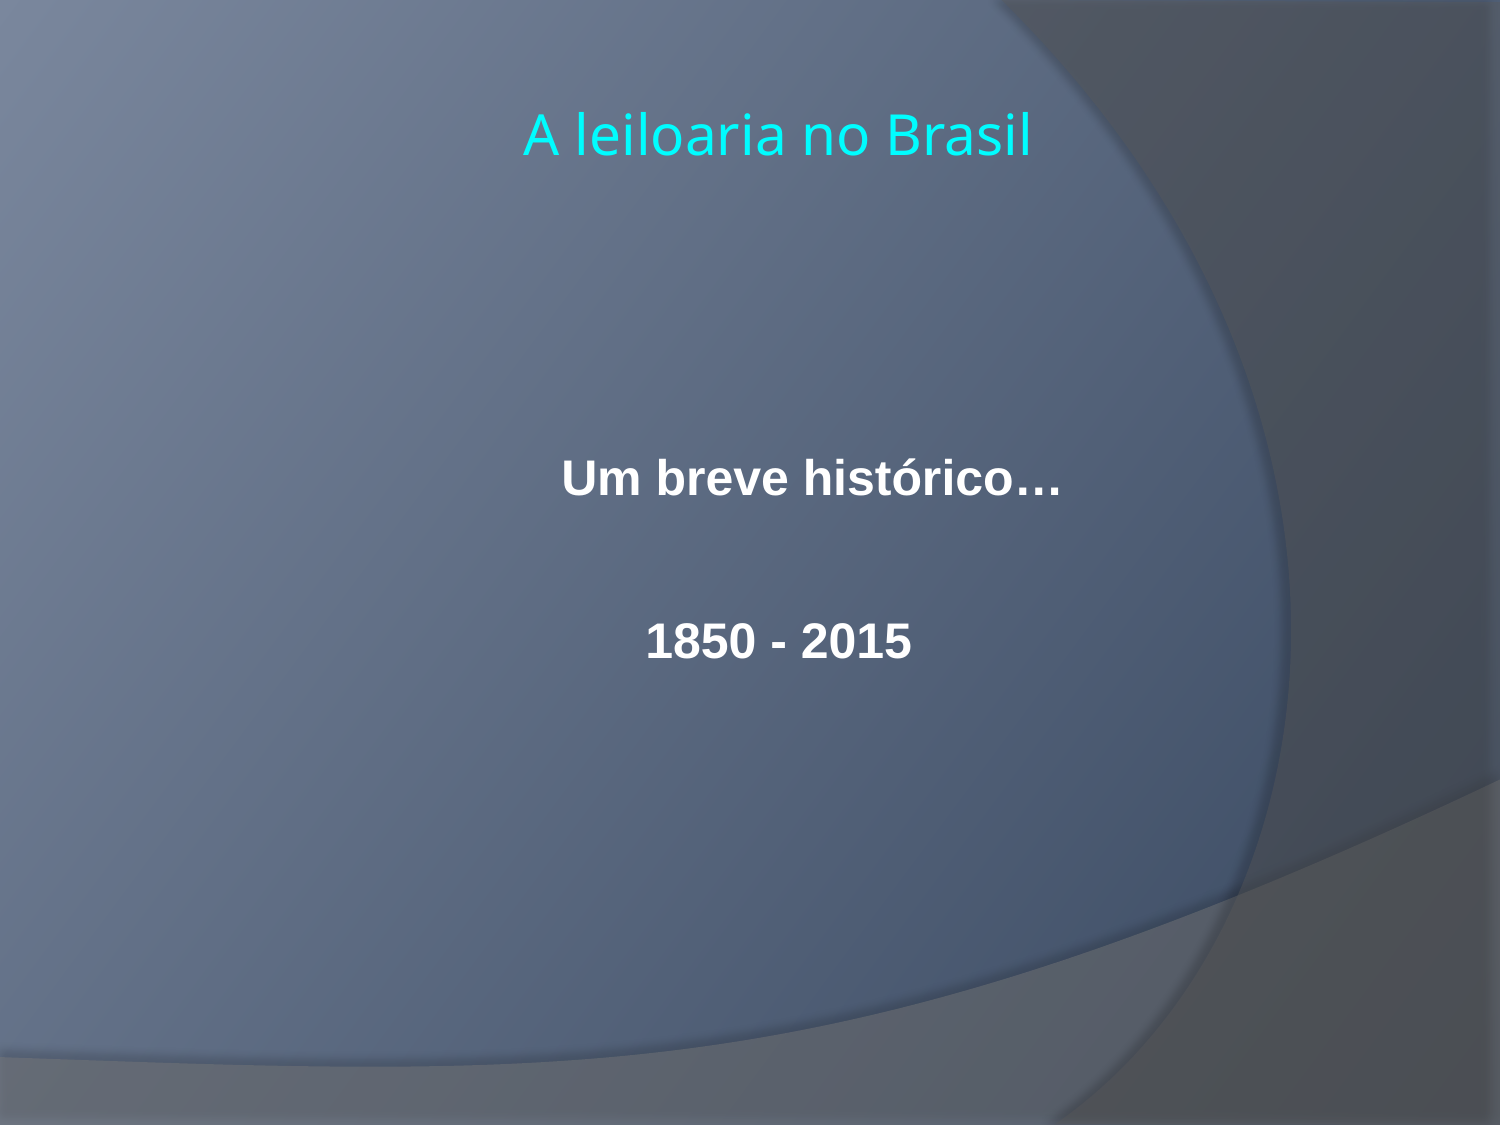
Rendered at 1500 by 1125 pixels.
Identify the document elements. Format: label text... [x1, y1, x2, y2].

text_box 1850 - 2015 [253, 574, 1304, 669]
list Um breve histórico… [492, 410, 1065, 506]
text_box A leiloaria no Brasil [402, 98, 1155, 193]
